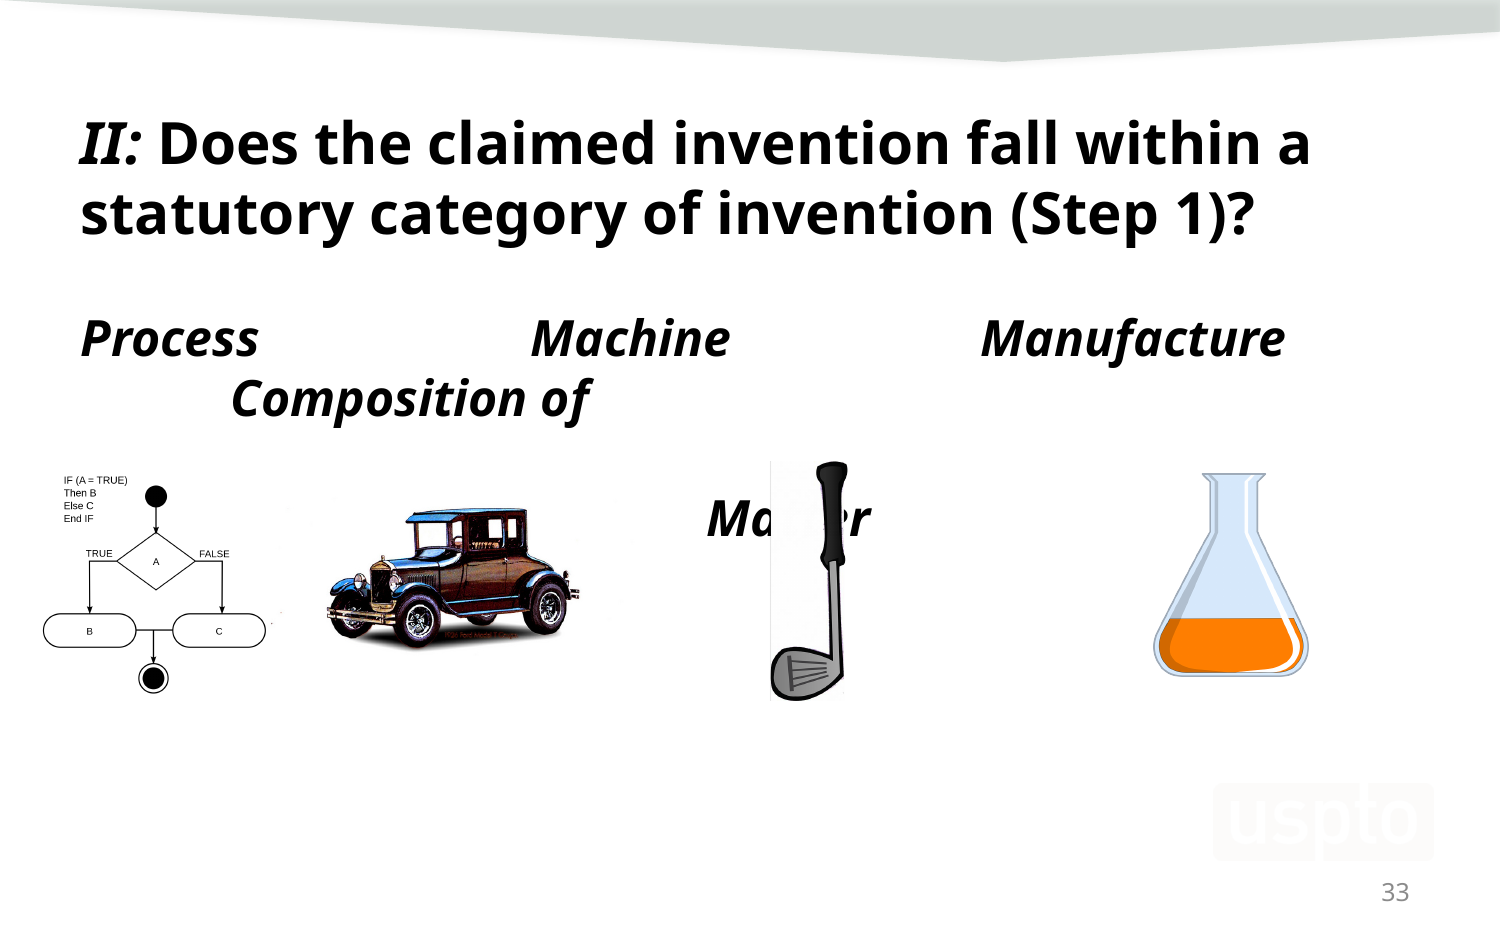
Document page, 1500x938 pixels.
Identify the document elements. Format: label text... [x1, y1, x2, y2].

text_box II: Does the claimed invention fall within a statutory category of invention (Step 1)? Process Machine Manufacture Composition of Matter [66, 98, 1454, 634]
picture [1152, 472, 1310, 677]
picture [748, 461, 869, 701]
slide_number 33 [1074, 868, 1425, 919]
picture [40, 473, 636, 695]
